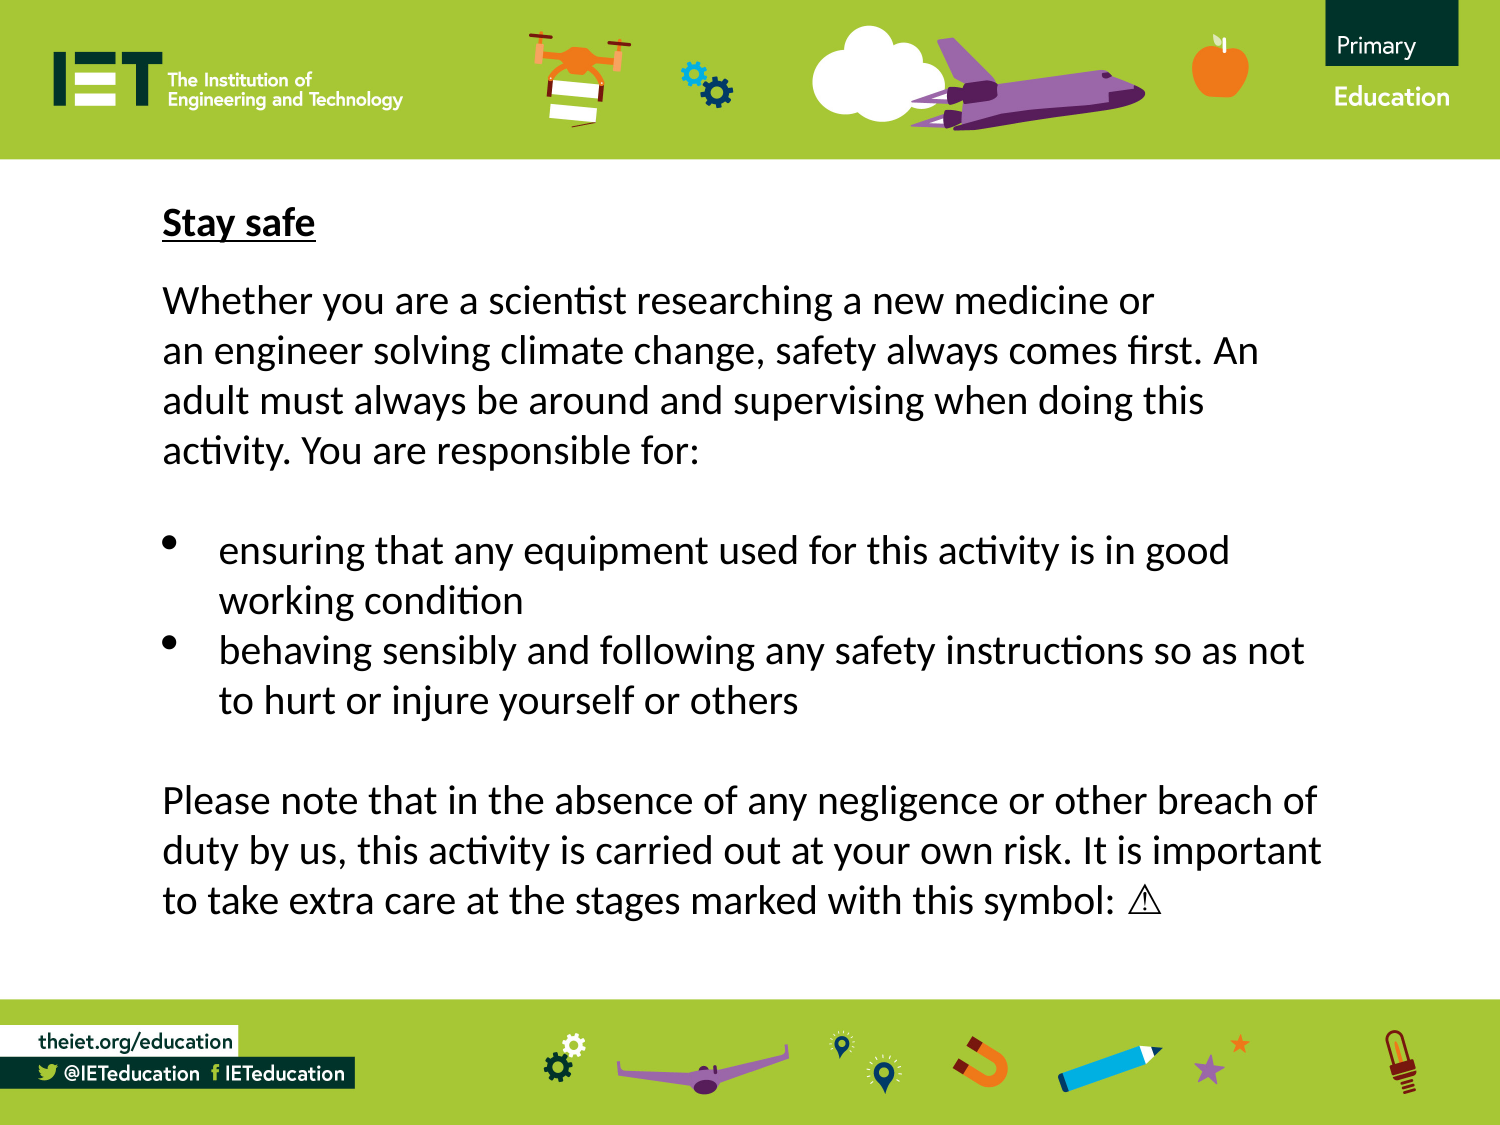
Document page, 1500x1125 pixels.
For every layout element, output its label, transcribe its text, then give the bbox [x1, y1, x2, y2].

picture [0, 0, 1500, 1125]
text_box Stay safe Whether you are a scientist researching a new medicine or an engineer solving climate change, safety always comes first. An adult must always be around and supervising when doing this activity. You are responsible for: ensuring that any equipment used for this activity is in good working condition behaving sensibly and following any safety instructions so as not to hurt or injure yourself or others Please note that in the absence of any negligence or other breach of duty by us, this activity is carried out at your own risk. It is important to take extra care at the stages marked with this symbol: ⚠ [147, 187, 1353, 931]
